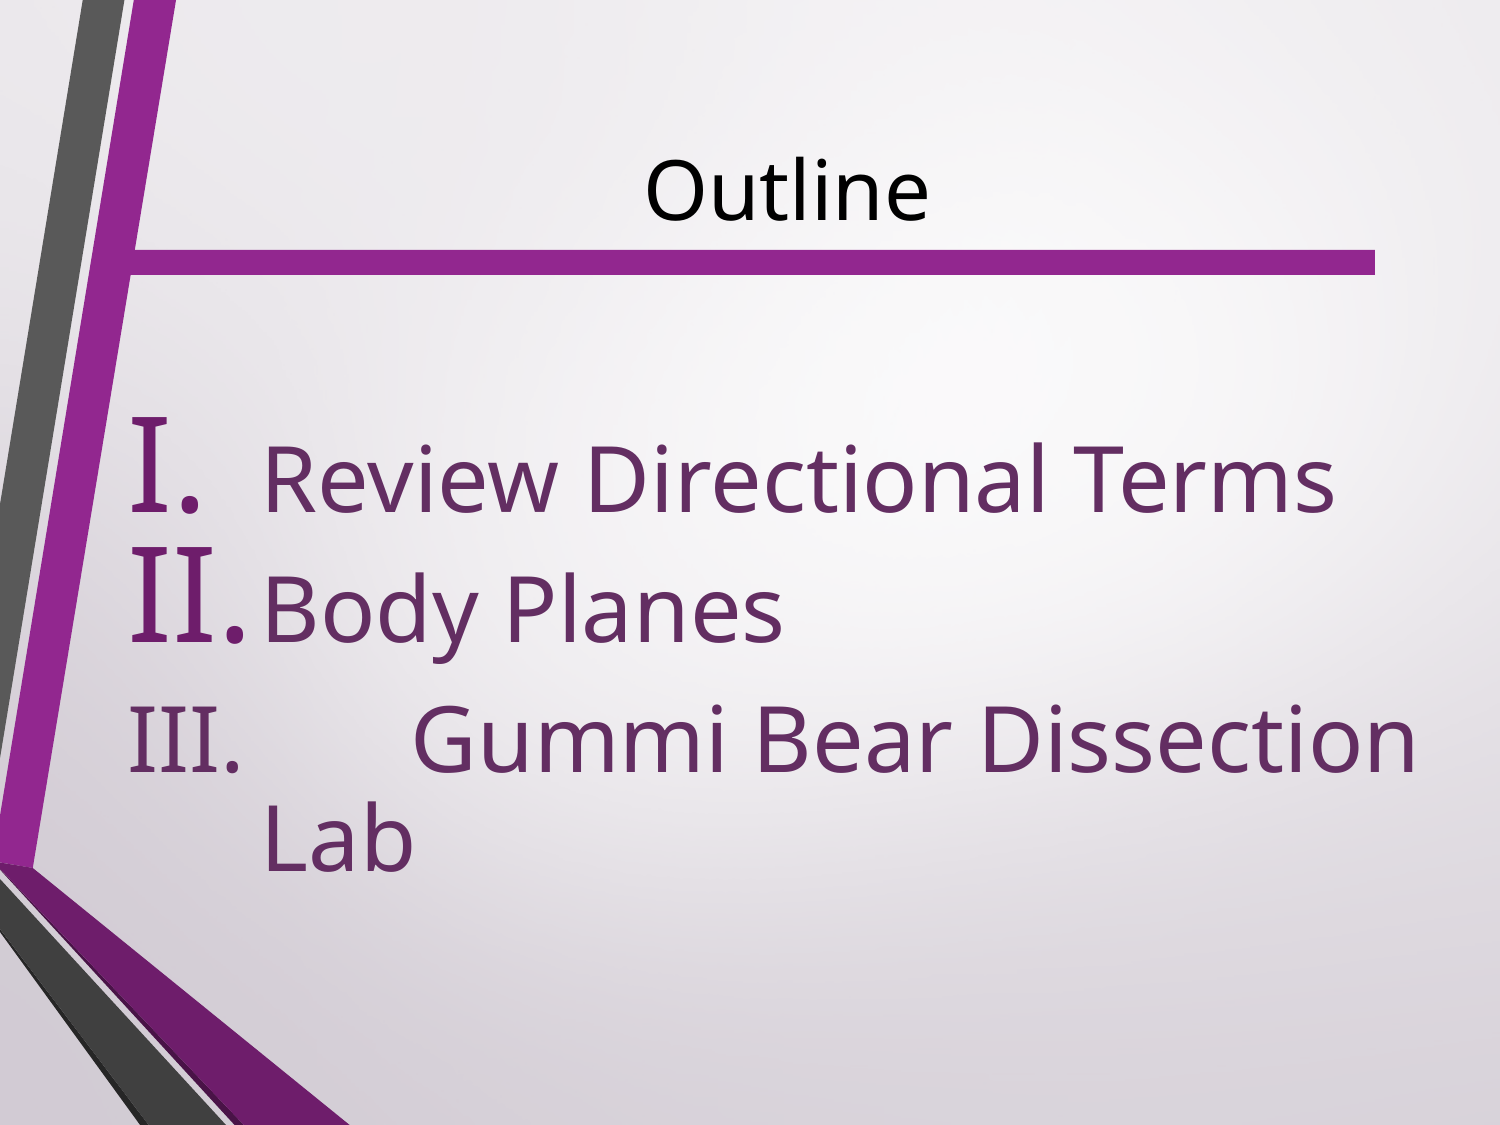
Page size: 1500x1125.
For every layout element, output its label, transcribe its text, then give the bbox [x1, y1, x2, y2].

list Review Directional Terms Body Planes III. Gummi Bear Dissection Lab [112, 324, 1463, 1000]
text_box [112, 249, 1375, 275]
title Outline [155, 24, 1420, 324]
